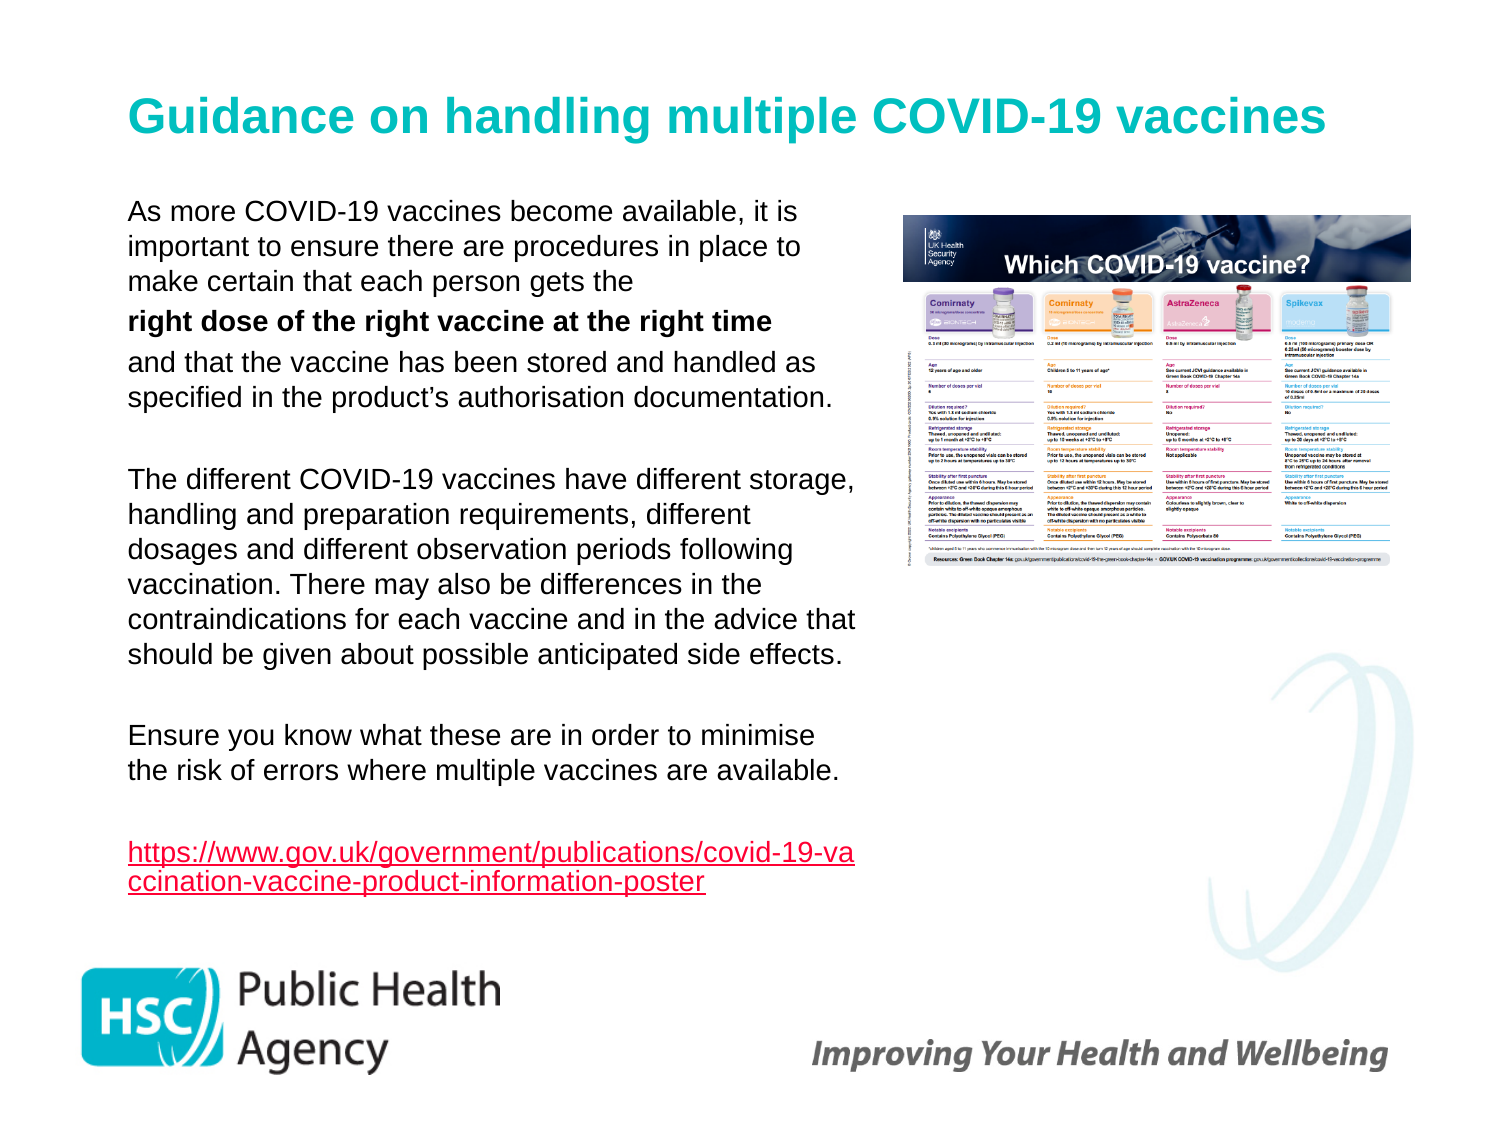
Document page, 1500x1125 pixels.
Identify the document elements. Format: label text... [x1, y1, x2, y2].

picture [903, 215, 1411, 574]
title Guidance on handling multiple COVID-19 vaccines [112, 54, 1438, 173]
picture [75, 962, 500, 1075]
list As more COVID-19 vaccines become available, it is important to ensure there are procedures in place to make certain that each person gets the right dose of the right vaccine at the right time and that the vaccine has been stored and handled as specified in the product’s authorisation documentation. The different COVID-19 vaccines have different storage, handling and preparation requirements, different dosages and different observation periods following vaccination. There may also be differences in the contraindications for each vaccine and in the advice that should be given about possible anticipated side effects. Ensure you know what these are in order to minimise the risk of errors where multiple vaccines are available. https://www.gov.uk/government/publications/covid-19-vaccination-vaccine-product-information-poster [112, 184, 880, 953]
picture [1187, 649, 1417, 978]
picture [812, 1039, 1388, 1072]
